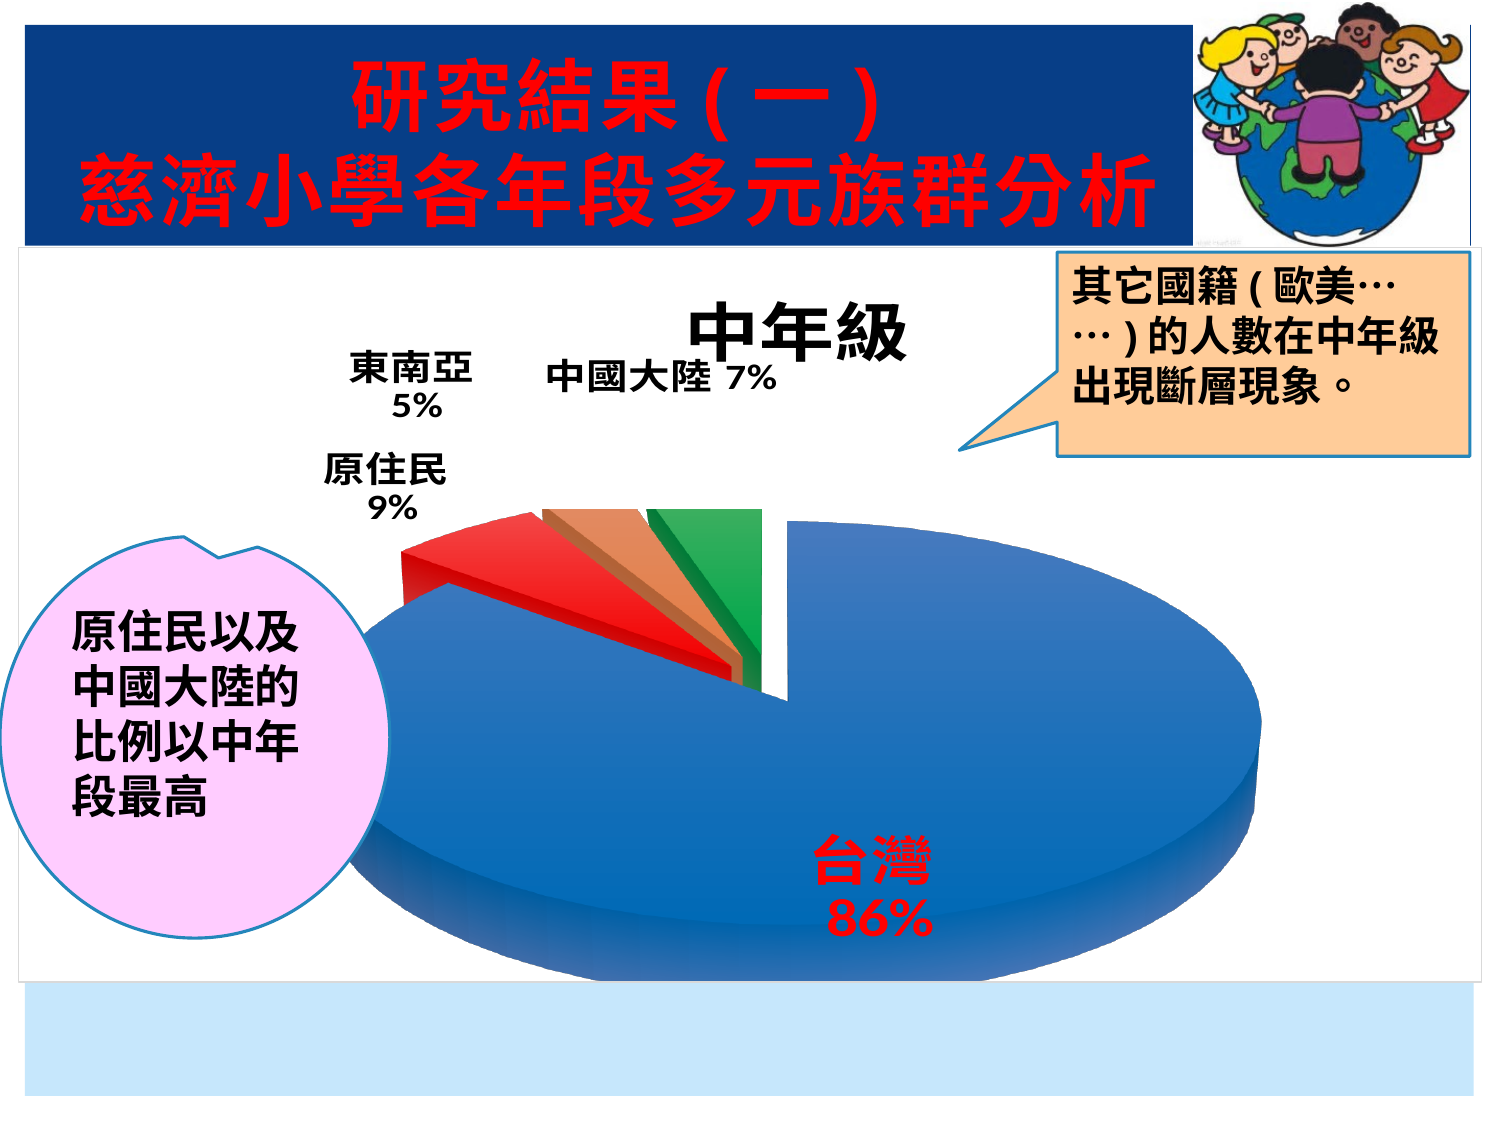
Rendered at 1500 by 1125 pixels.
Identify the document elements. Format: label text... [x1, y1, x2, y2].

picture [1193, 1, 1471, 246]
text_box 原住民以及中國大陸的比例以中年段最高 [0, 663, 12, 812]
chart [17, 246, 1483, 1107]
text_box 研究結果(一) 慈濟小學各年段多元族群分析 [0, 54, 1188, 228]
